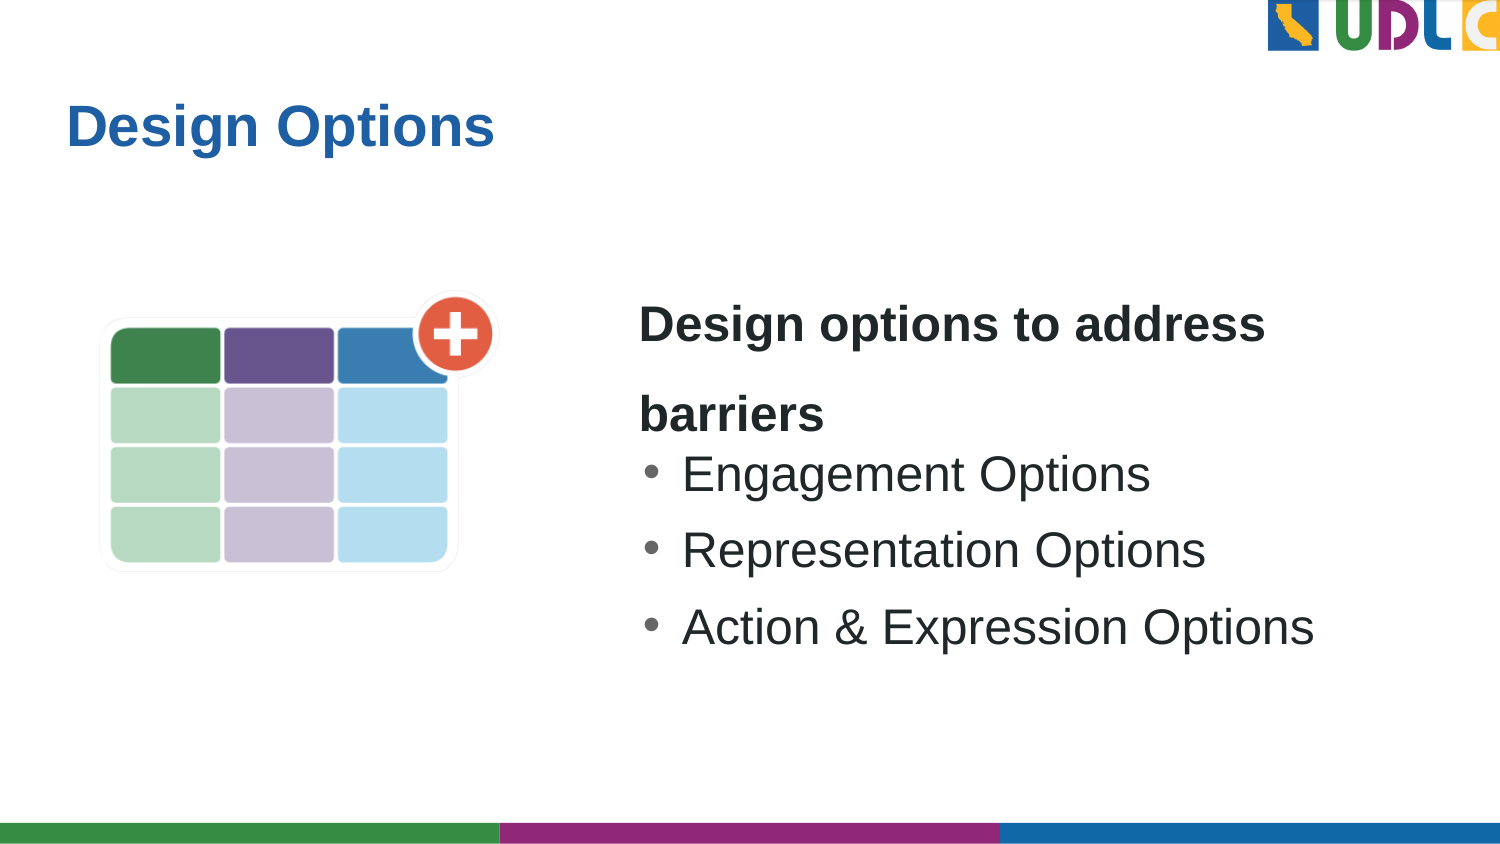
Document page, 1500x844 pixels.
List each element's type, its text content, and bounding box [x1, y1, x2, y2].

title Design Options [51, 72, 1449, 167]
text_box Design options to address barriers Engagement Options Representation Options Action & Expression Options [627, 255, 1432, 791]
picture [76, 283, 519, 617]
picture [1268, 0, 1500, 51]
